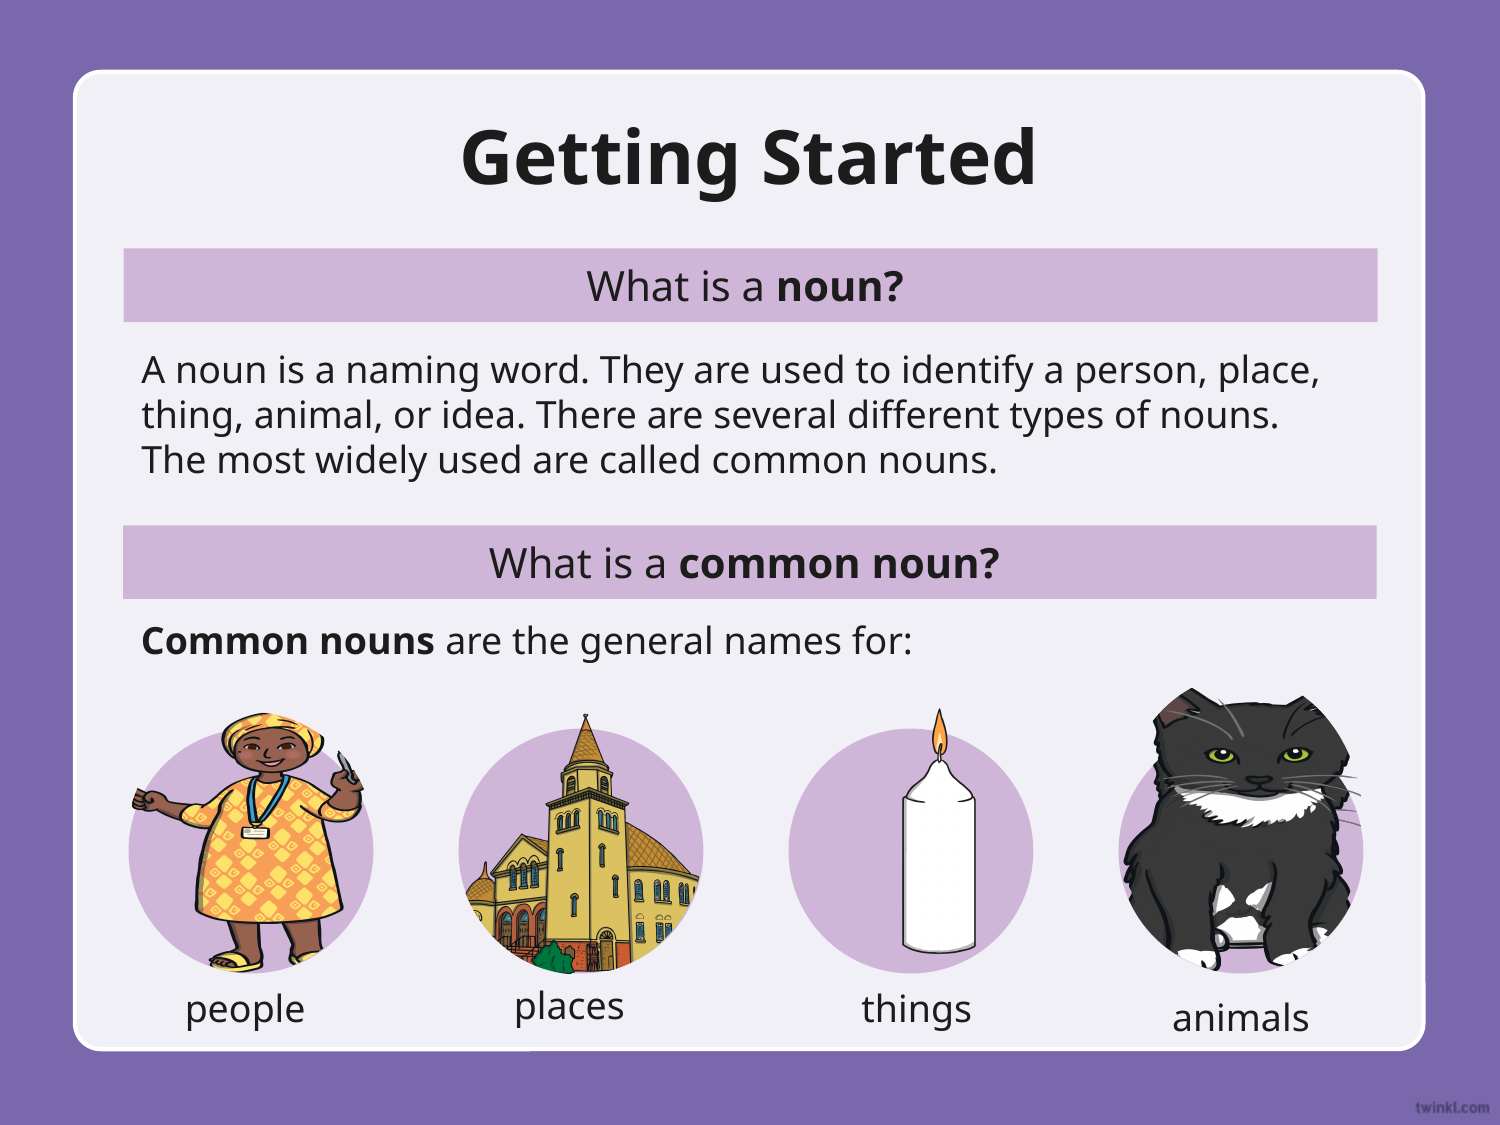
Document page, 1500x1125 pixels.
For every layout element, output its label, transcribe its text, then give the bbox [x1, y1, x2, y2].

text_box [456, 713, 704, 1035]
text_box What is a common noun? [123, 525, 1377, 599]
title Getting Started [75, 78, 1424, 242]
text_box A noun is a naming word. They are used to identify a person, place, thing, animal, or idea. There are several different types of nouns. The most widely used are called common nouns. [123, 321, 1378, 506]
text_box What is a noun? [123, 248, 1378, 321]
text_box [126, 712, 375, 1038]
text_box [1118, 675, 1364, 1047]
picture [0, 0, 1500, 1125]
text_box Common nouns are the general names for: [123, 599, 1376, 674]
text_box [788, 708, 1034, 1038]
